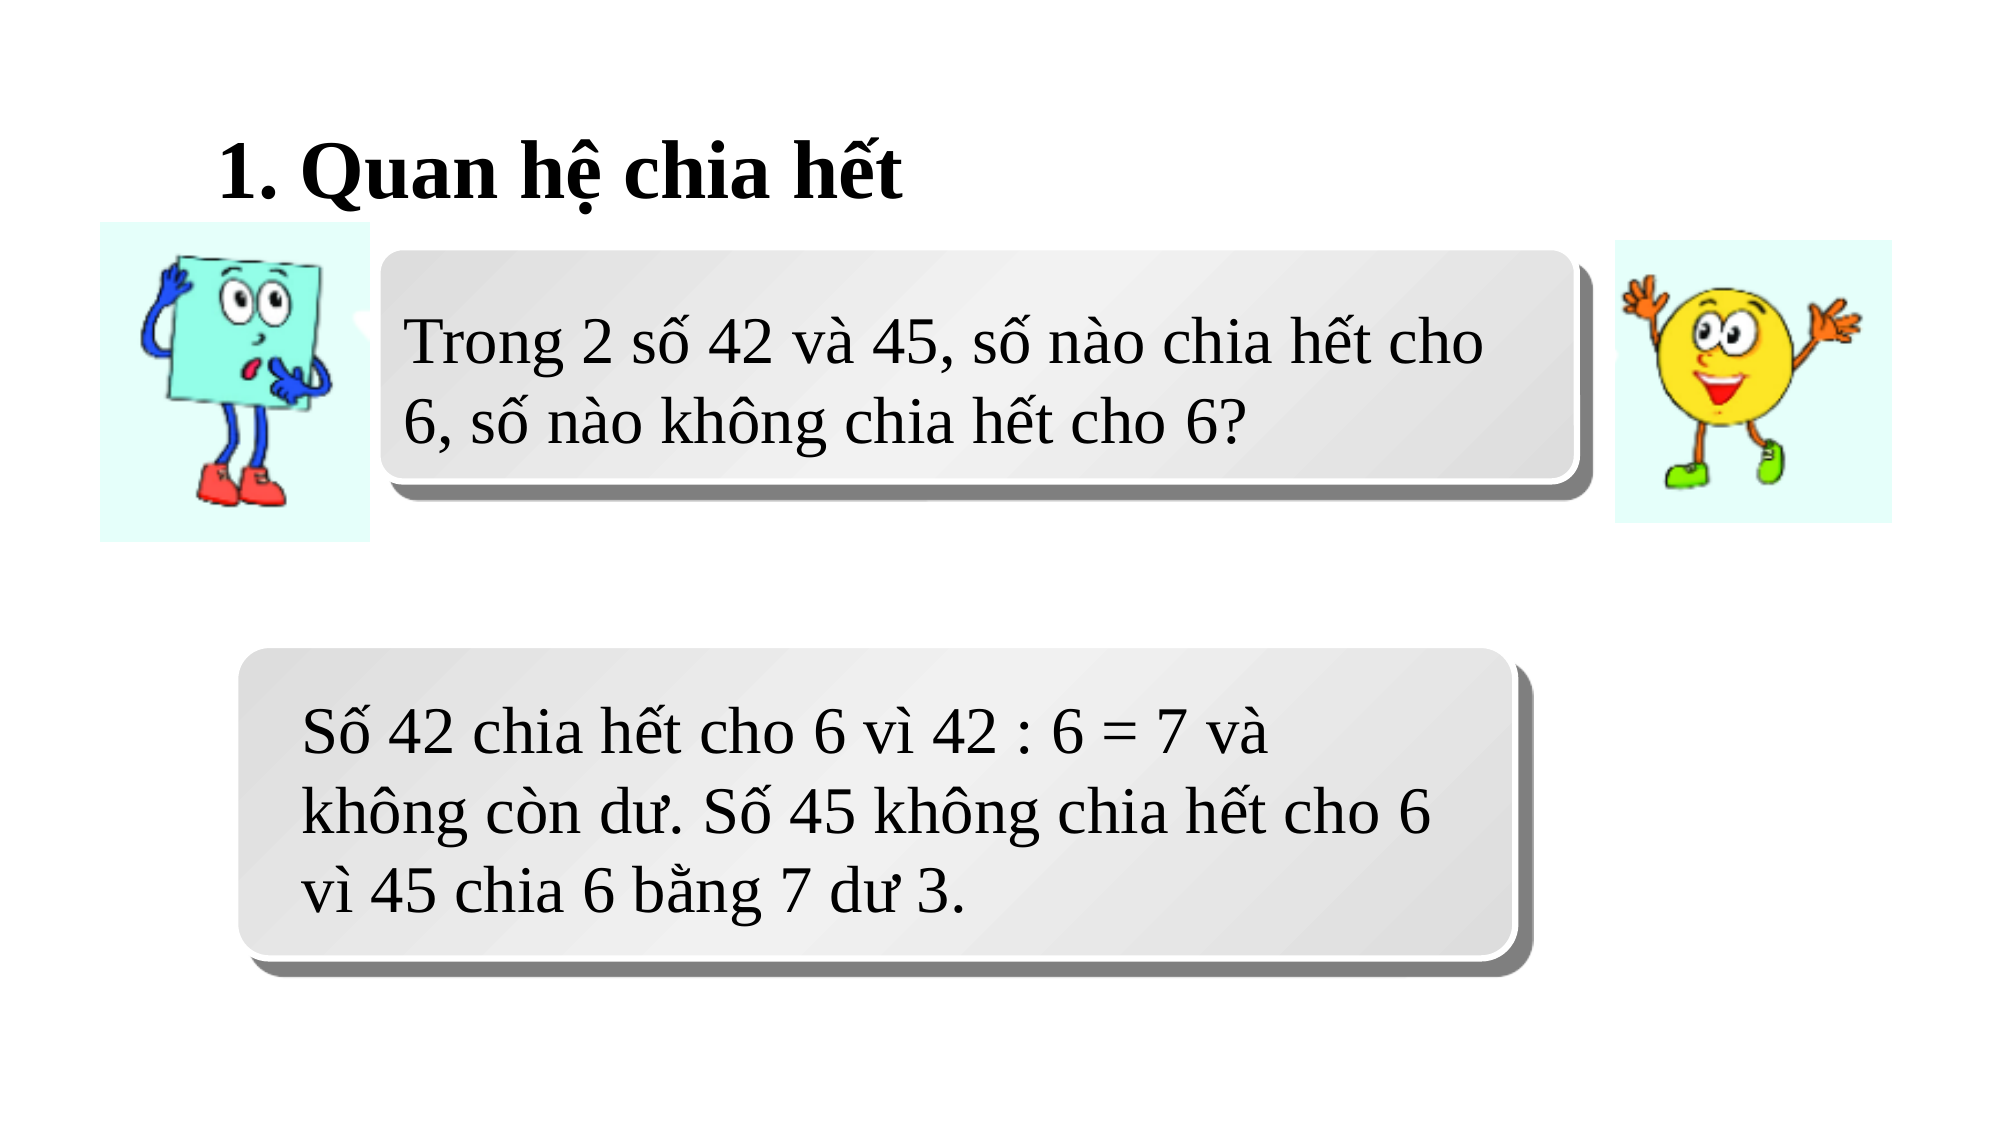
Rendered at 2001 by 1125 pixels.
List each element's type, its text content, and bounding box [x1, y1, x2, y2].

text_box [377, 247, 1577, 482]
text_box Trong 2 số 42 và 45, số nào chia hết cho 6, số nào không chia hết cho 6? [389, 289, 1566, 414]
text_box 1. Quan hệ chia hết [201, 107, 1378, 183]
picture [1615, 240, 1892, 523]
text_box Số 42 chia hết cho 6 vì 42 : 6 = 7 và không còn dư. Số 45 không chia hết cho 6 vì 45 chia 6 bằng 7 dư 3. [287, 679, 1464, 803]
text_box [235, 644, 1516, 959]
picture [100, 222, 370, 542]
